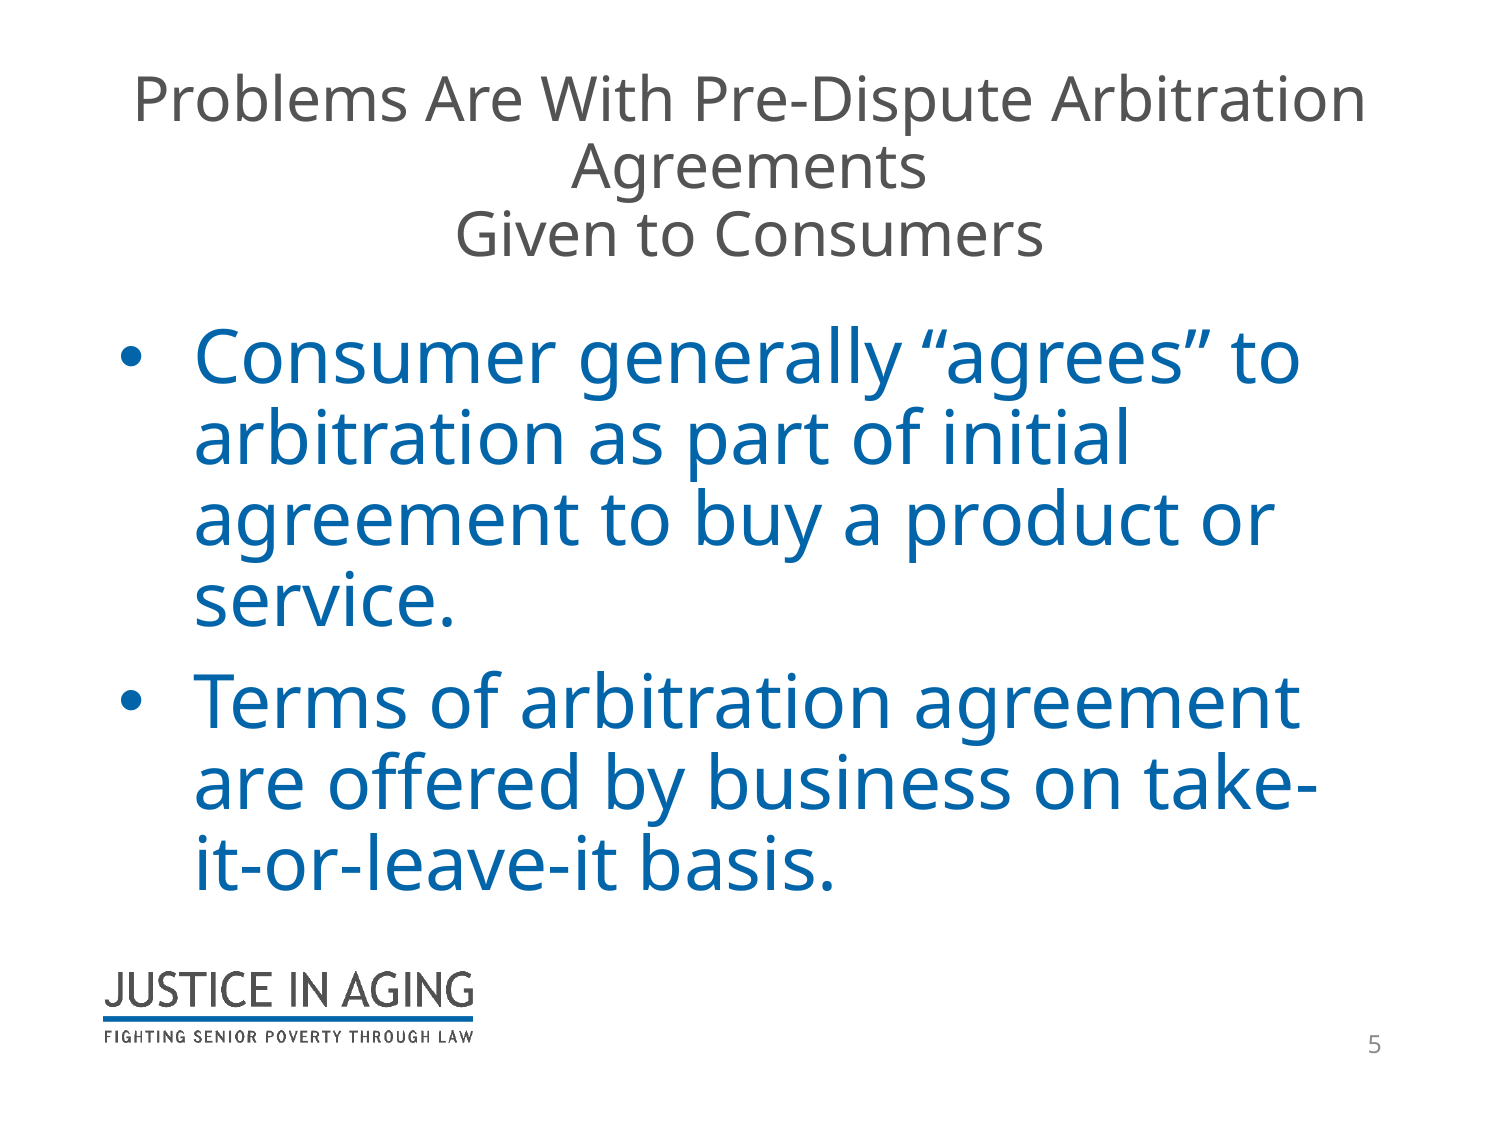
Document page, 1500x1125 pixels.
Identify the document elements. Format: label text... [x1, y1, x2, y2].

slide_number 5 [1059, 1015, 1397, 1076]
list Consumer generally “agrees” to arbitration as part of initial agreement to buy a product or service. Terms of arbitration agreement are offered by business on take-it-or-leave-it basis. [103, 311, 1397, 934]
title Problems Are With Pre-Dispute Arbitration Agreements Given to Consumers [103, 59, 1397, 278]
picture [103, 971, 473, 1043]
